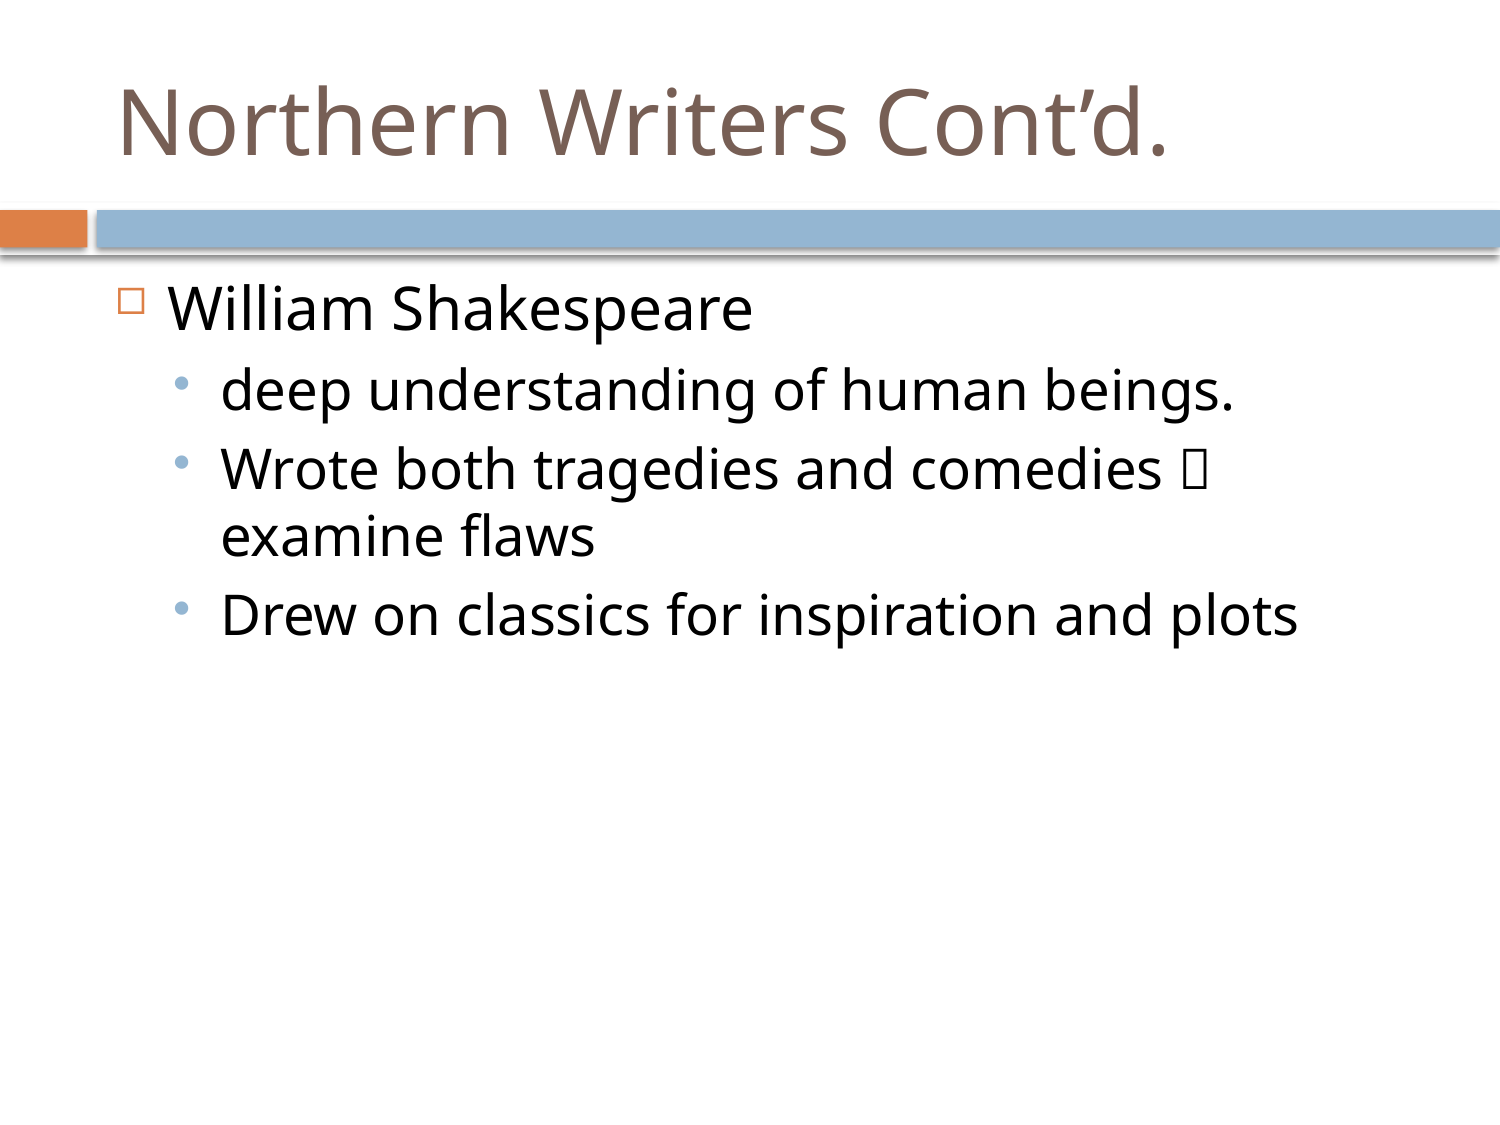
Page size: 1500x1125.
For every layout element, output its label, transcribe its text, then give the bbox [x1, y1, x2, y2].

title Northern Writers Cont’d. [100, 37, 1438, 200]
list William Shakespeare deep understanding of human beings. Wrote both tragedies and comedies  examine flaws Drew on classics for inspiration and plots [100, 262, 1438, 1000]
